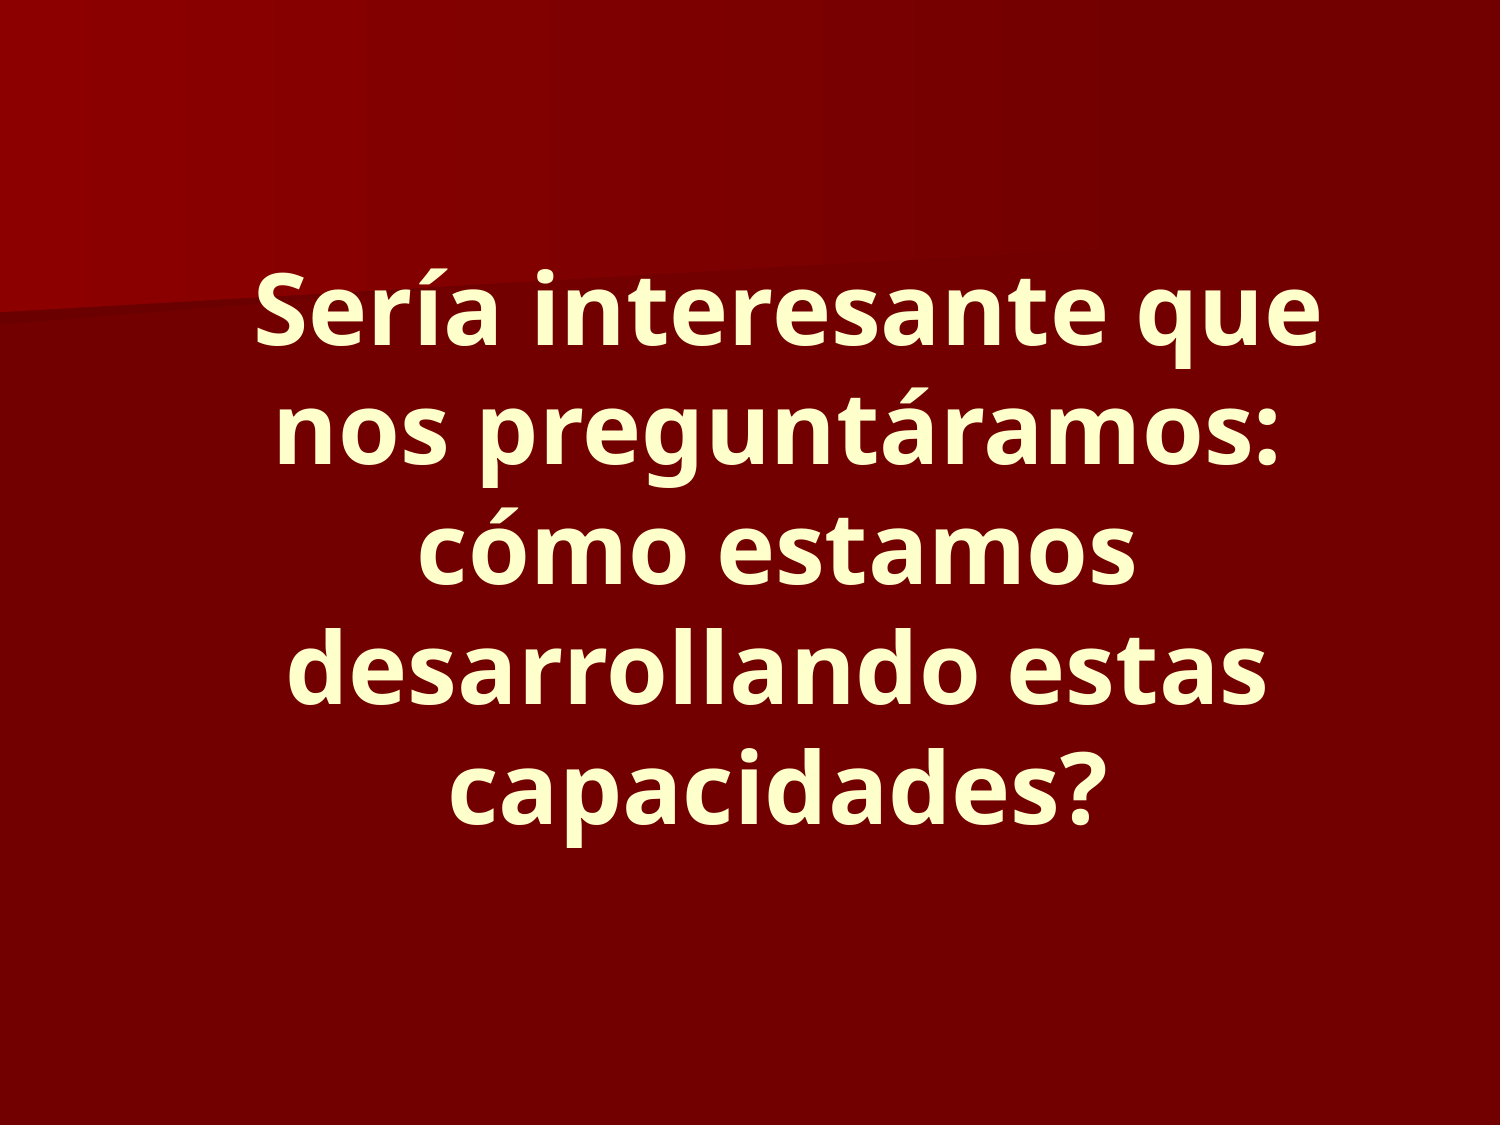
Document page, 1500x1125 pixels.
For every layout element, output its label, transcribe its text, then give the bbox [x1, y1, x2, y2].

list Sería interesante que nos preguntáramos: cómo estamos desarrollando estas capacidades? [74, 237, 1426, 926]
